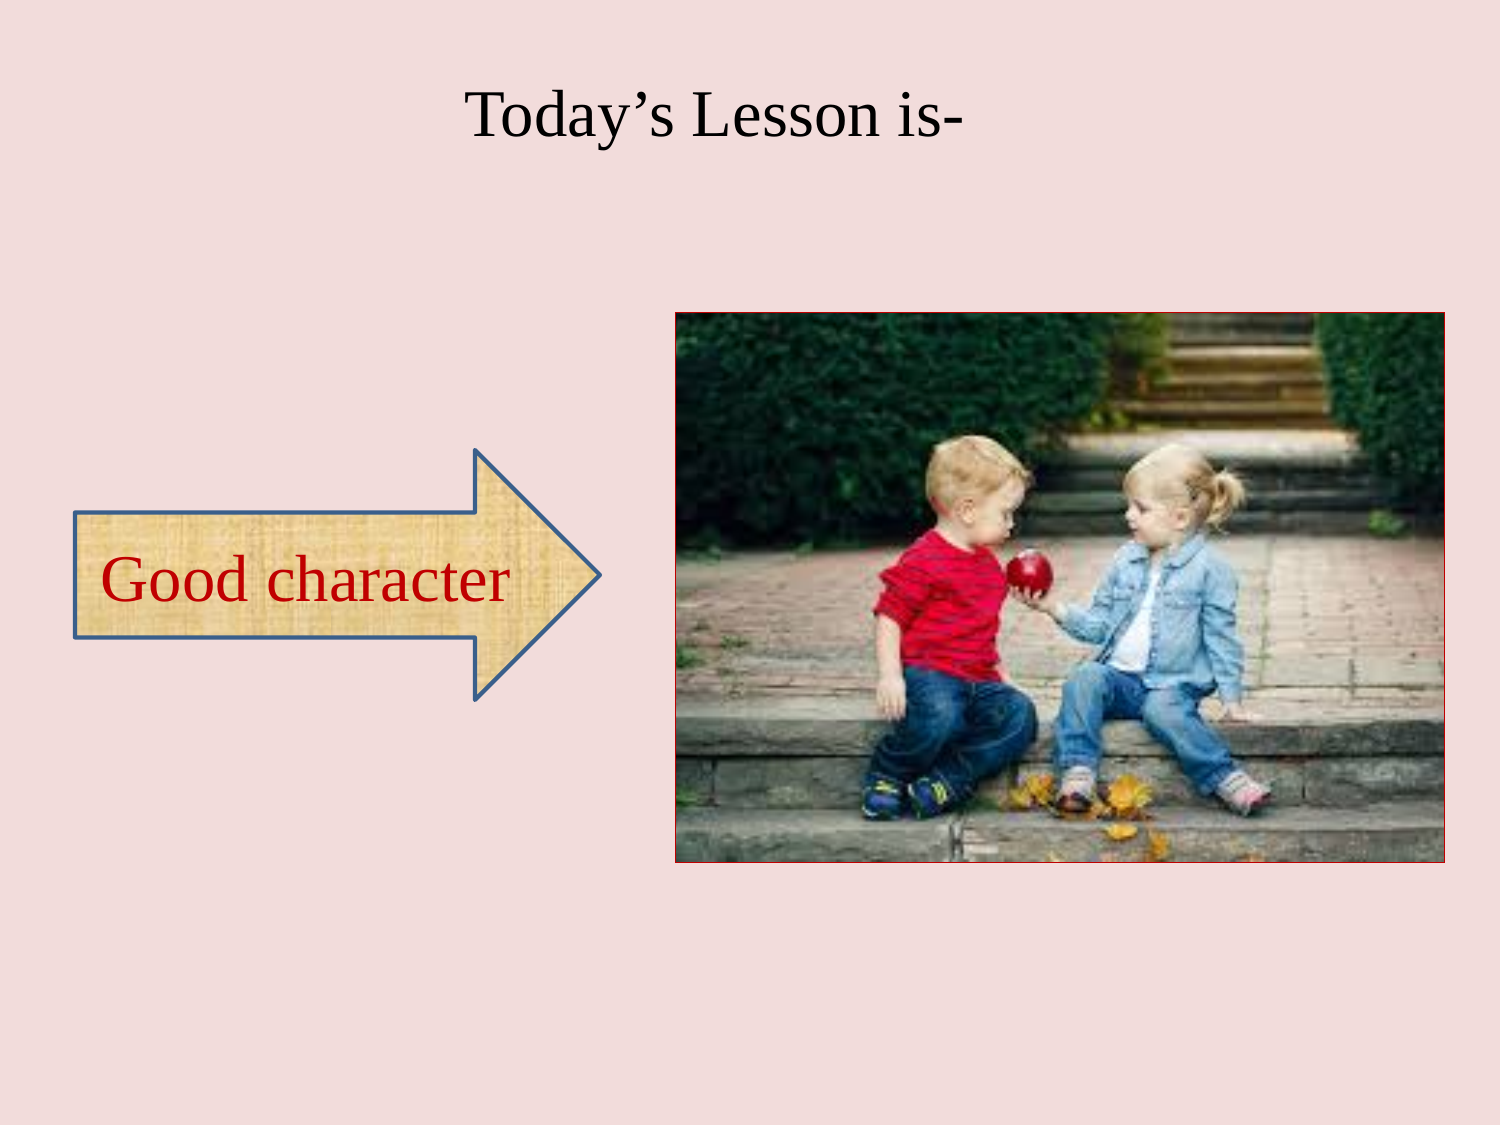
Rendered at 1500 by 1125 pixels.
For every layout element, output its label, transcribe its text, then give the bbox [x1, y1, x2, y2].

text_box Good character [72, 448, 603, 702]
picture [674, 312, 1446, 863]
text_box Today’s Lesson is- [450, 62, 1000, 158]
